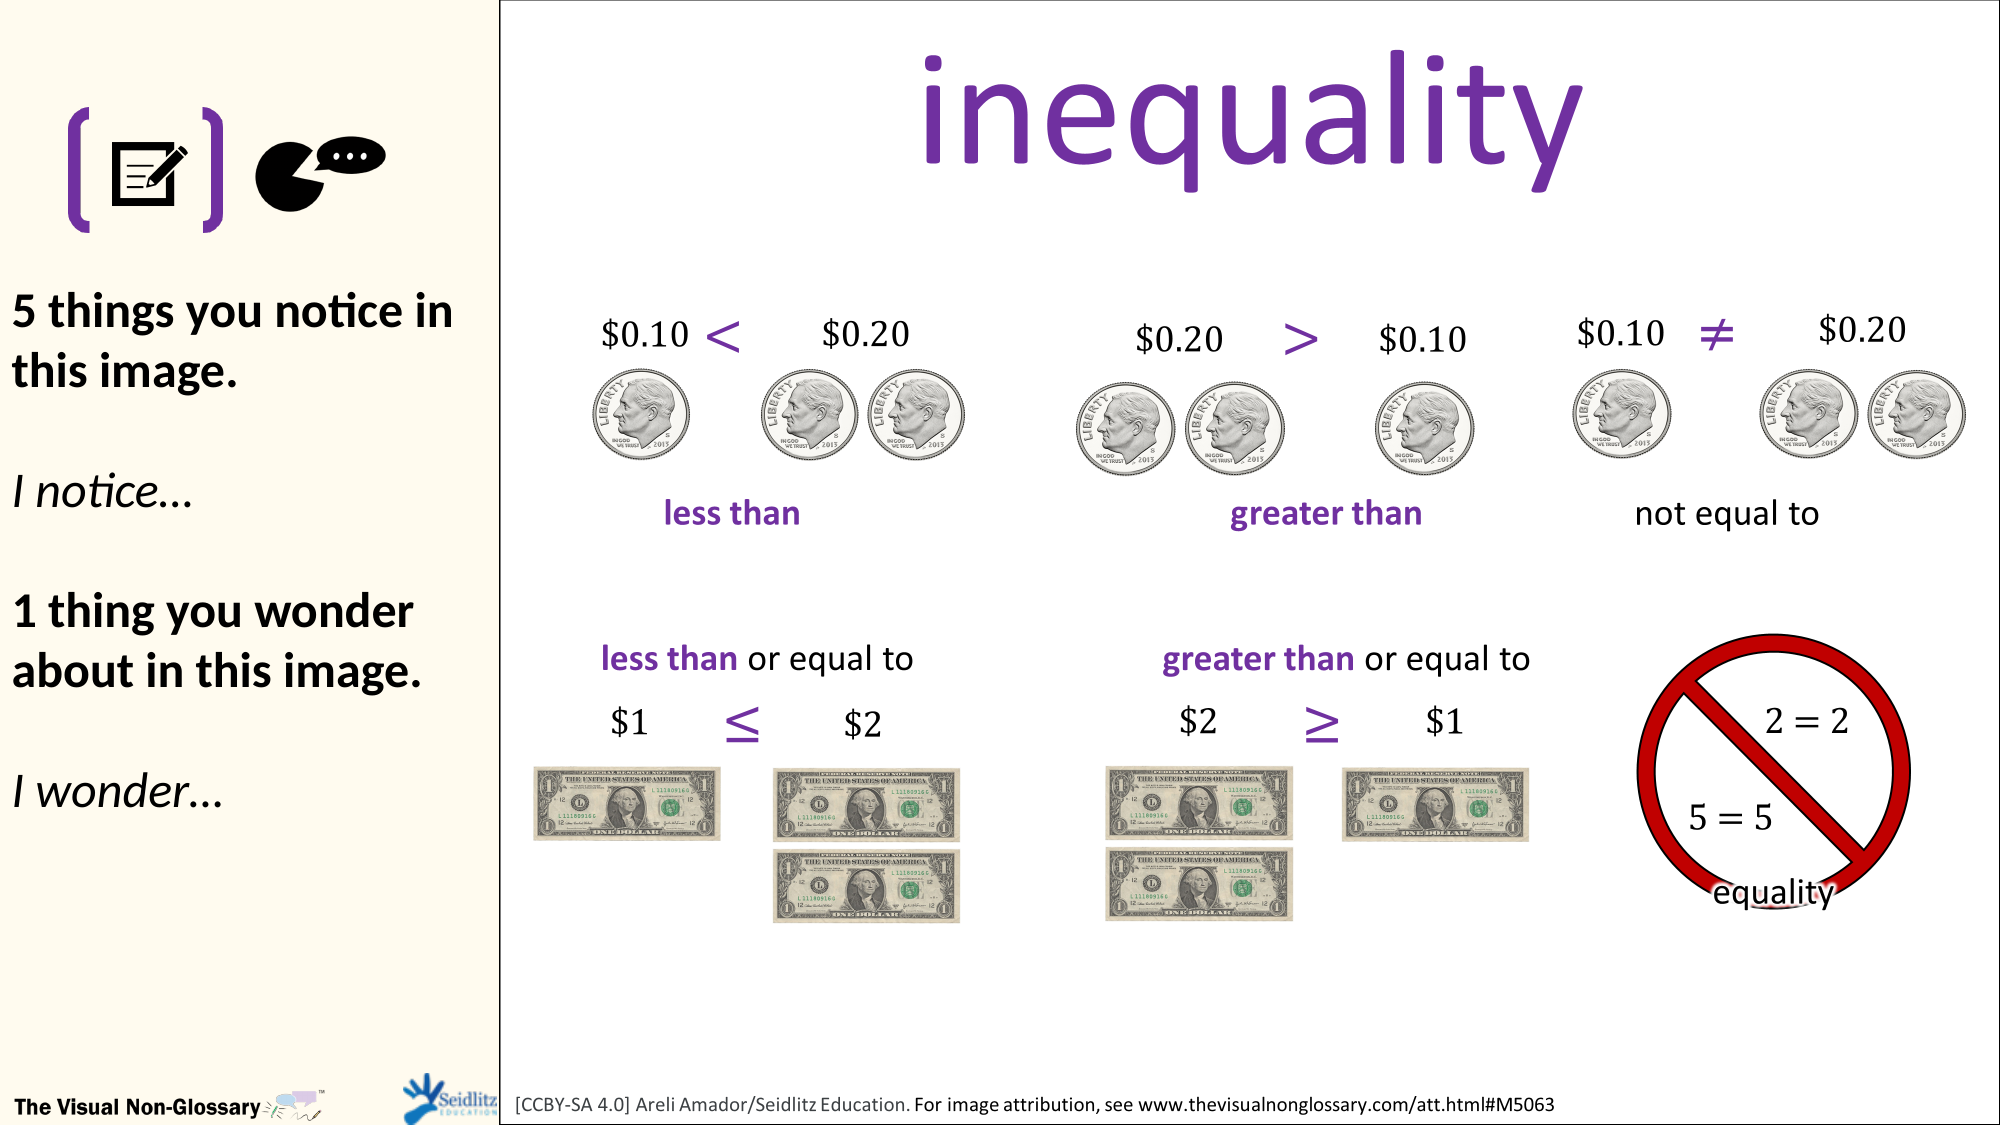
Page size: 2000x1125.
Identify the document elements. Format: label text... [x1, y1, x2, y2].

picture [68, 107, 223, 233]
picture [403, 1073, 497, 1125]
picture [499, 0, 2000, 1125]
picture [254, 136, 386, 212]
picture [0, 1084, 328, 1125]
text_box 5 things you notice in this image. I notice… 1 thing you wonder about in this image. I wonder… [0, 269, 494, 825]
